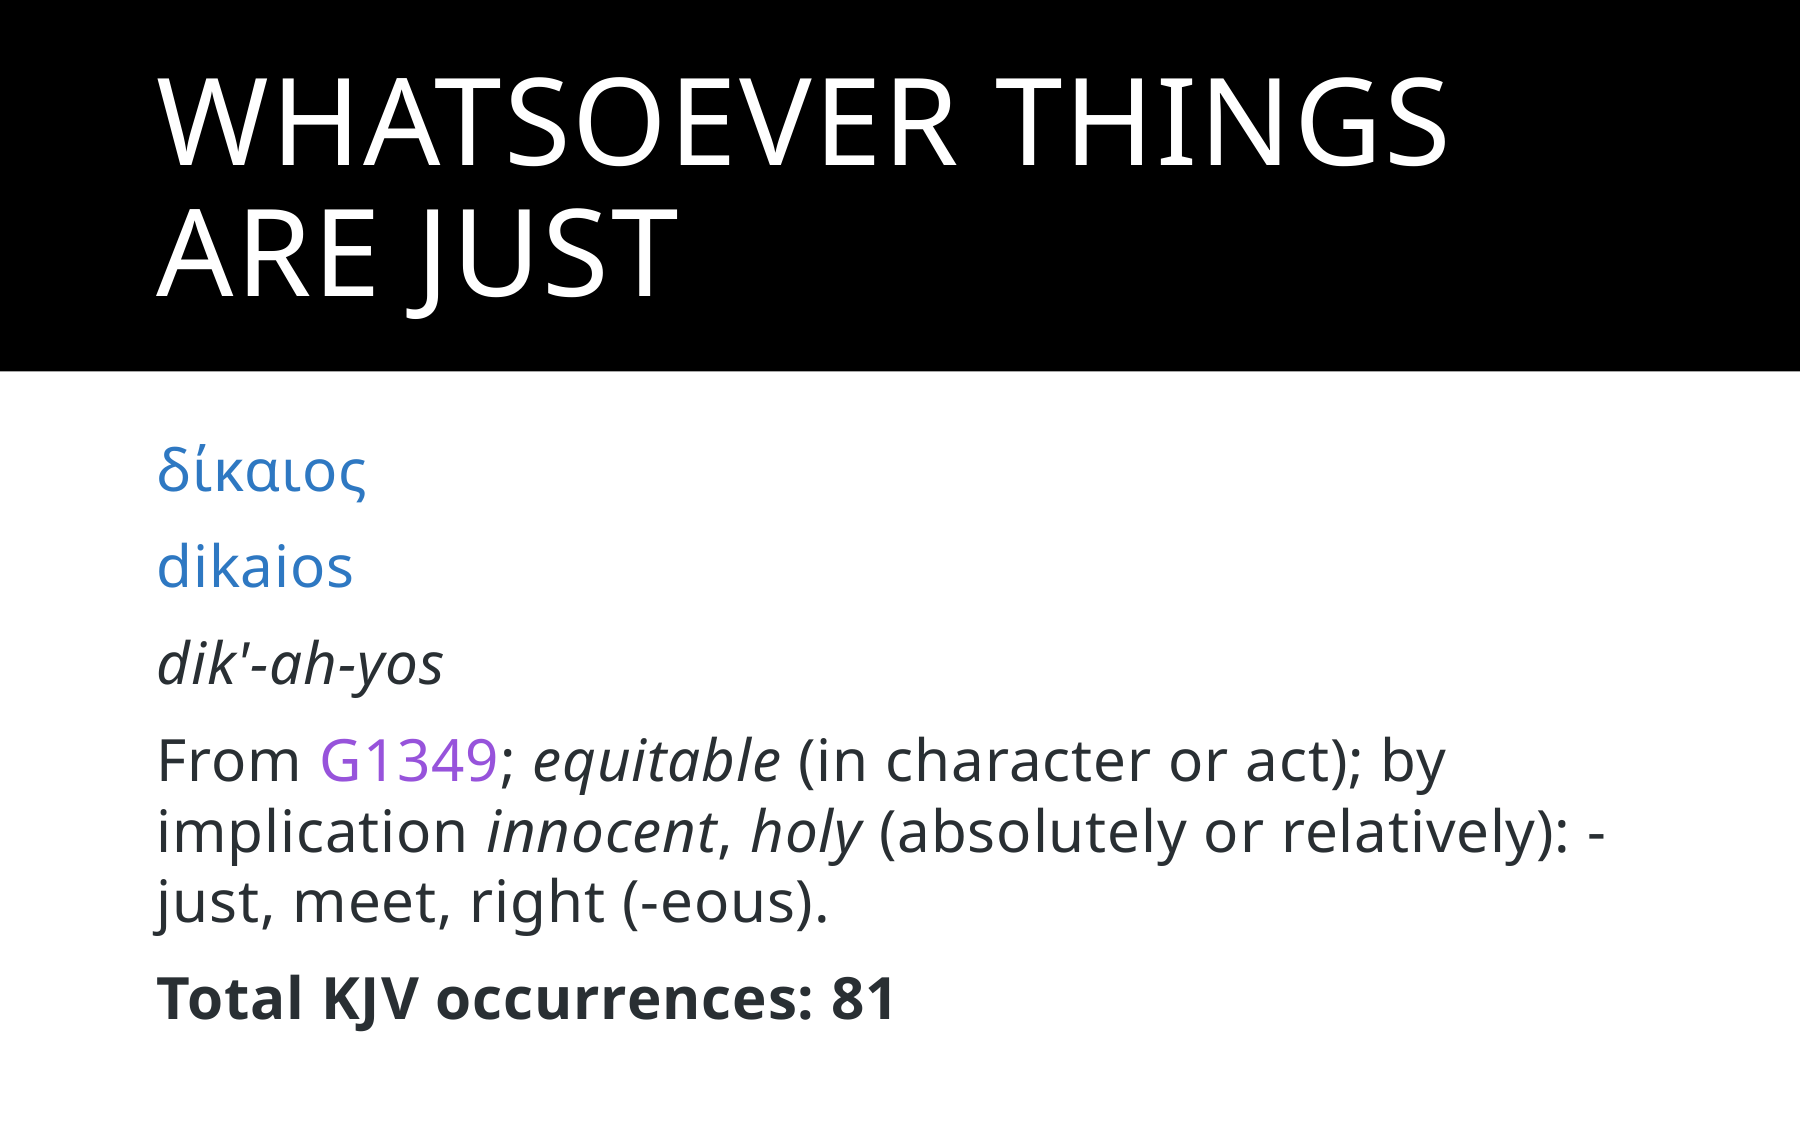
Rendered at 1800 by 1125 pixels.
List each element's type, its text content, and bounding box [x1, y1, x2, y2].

list δίκαιος dikaios dik'-ah-yos From G1349; equitable (in character or act); by implication innocent, holy (absolutely or relatively): - just, meet, right (-eous). Total KJV occurrences: 81 [141, 424, 1658, 1014]
title Whatsoever things are just [141, 52, 1658, 332]
